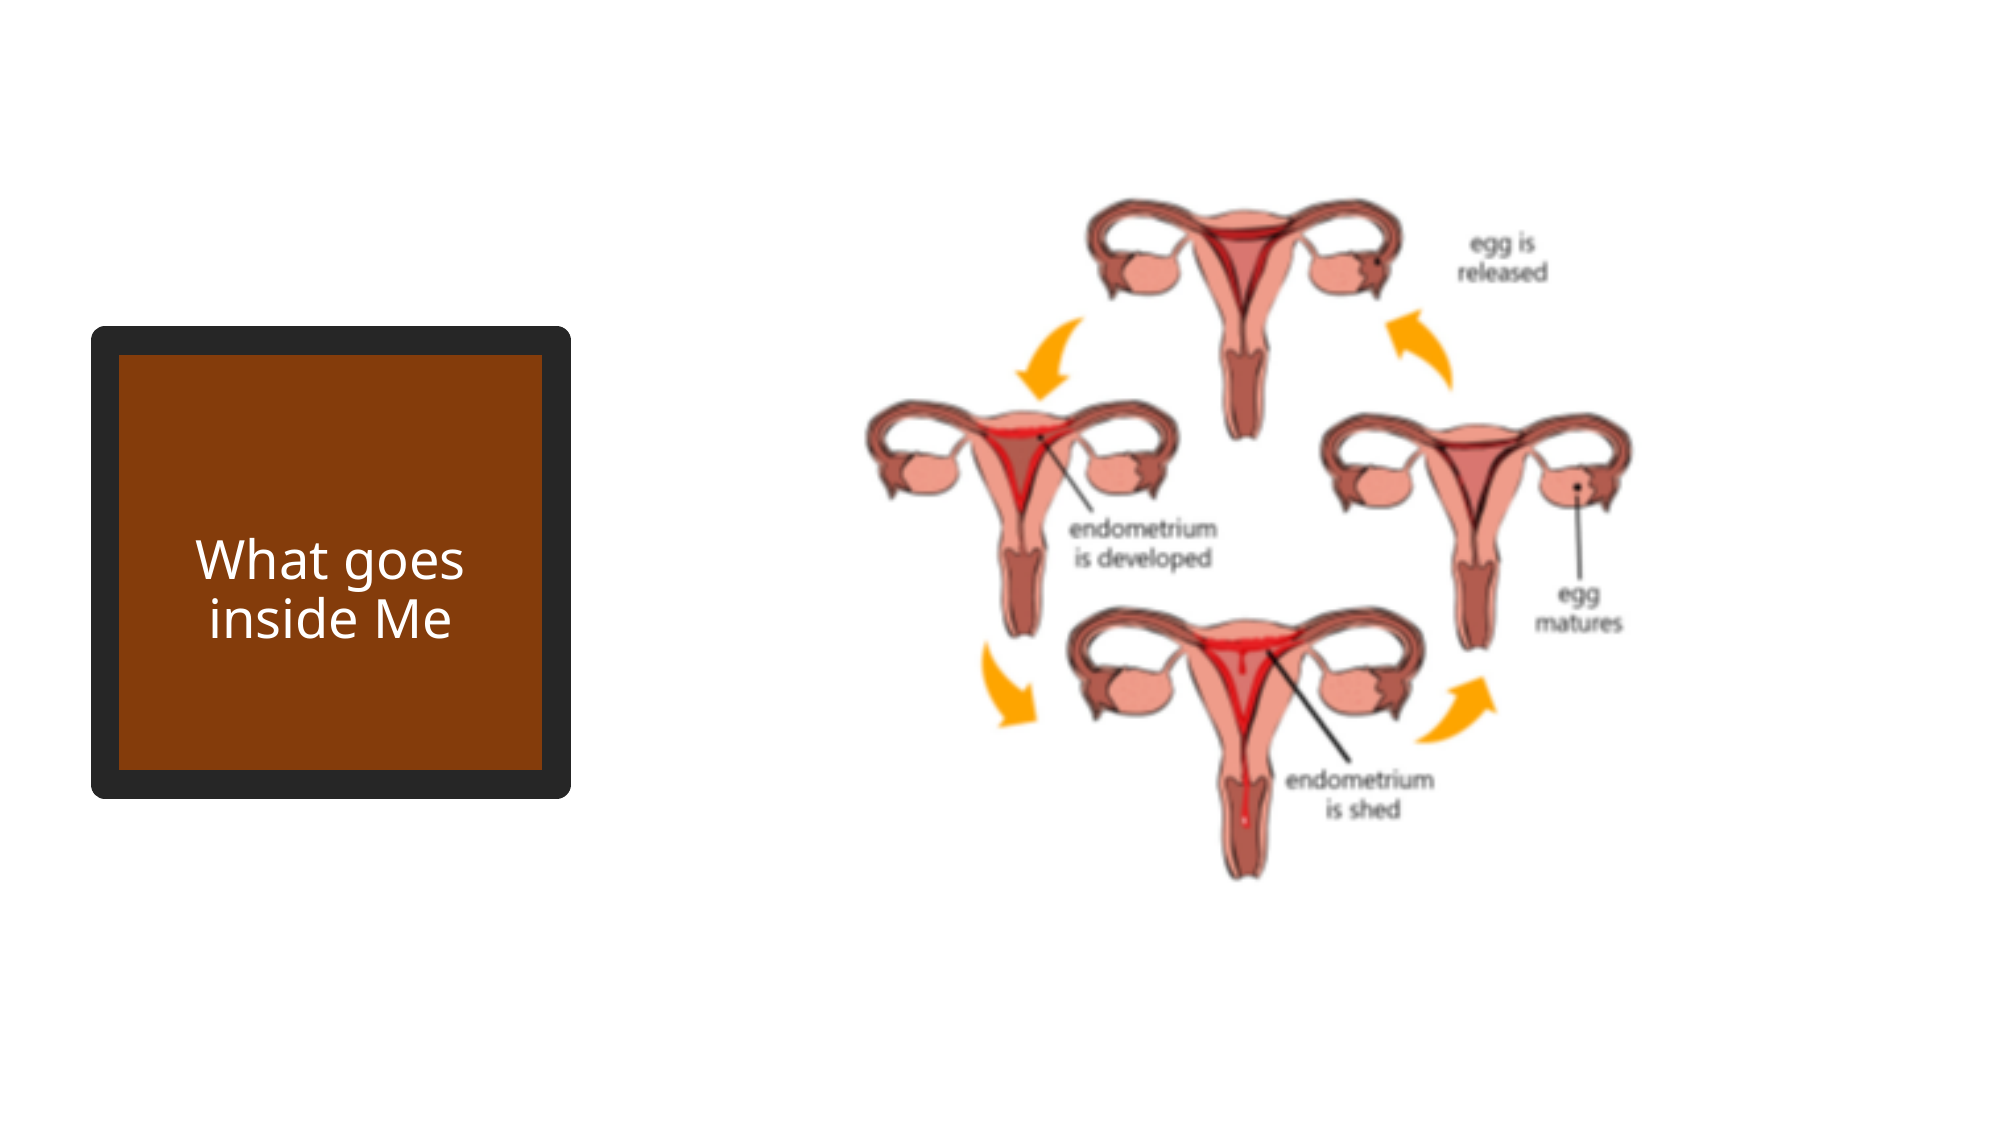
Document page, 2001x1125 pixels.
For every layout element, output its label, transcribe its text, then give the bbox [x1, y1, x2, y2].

picture [847, 157, 1657, 967]
title What goes inside Me [105, 340, 557, 785]
